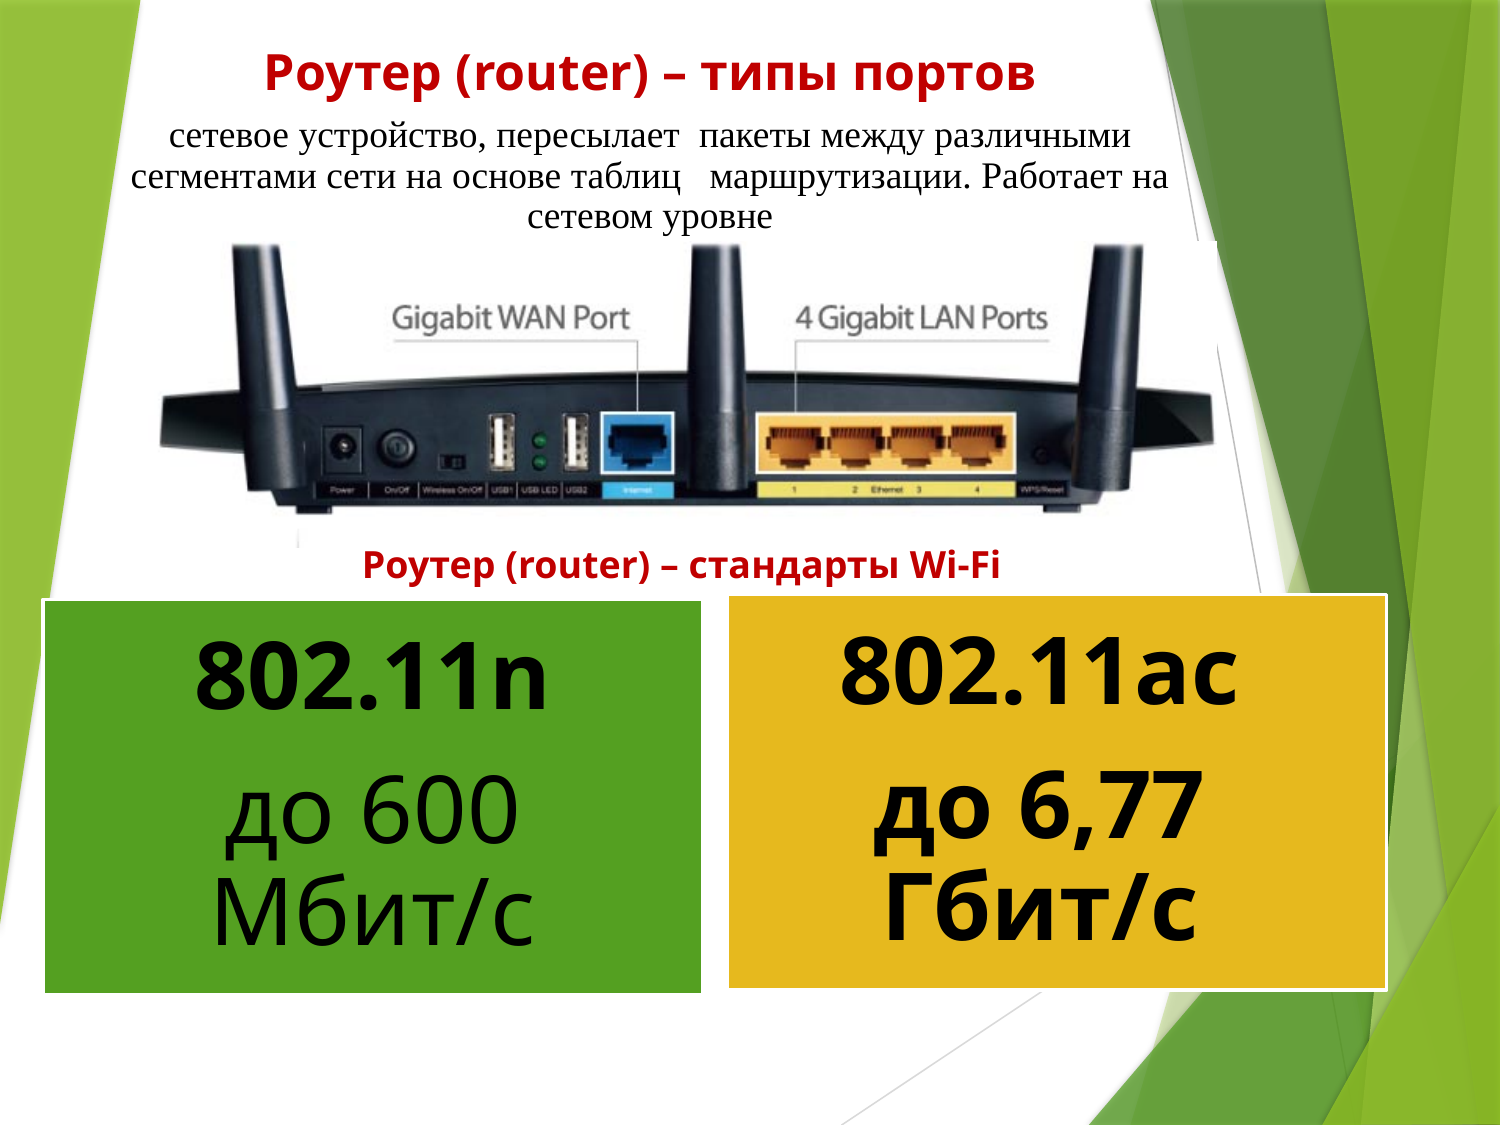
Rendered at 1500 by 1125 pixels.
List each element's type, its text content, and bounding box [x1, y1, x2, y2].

picture [145, 241, 1218, 548]
text_box Роутер (router) – стандарты Wi-Fi [347, 556, 1017, 594]
text_box Роутер (router) – типы портов [129, 0, 1172, 108]
text_box сетевое устройство, пересылает пакеты между различными сегментами сети на основе таблиц маршрутизации. Работает на сетевом уровне [83, 108, 1217, 329]
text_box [42, 598, 704, 996]
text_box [709, 593, 1388, 991]
